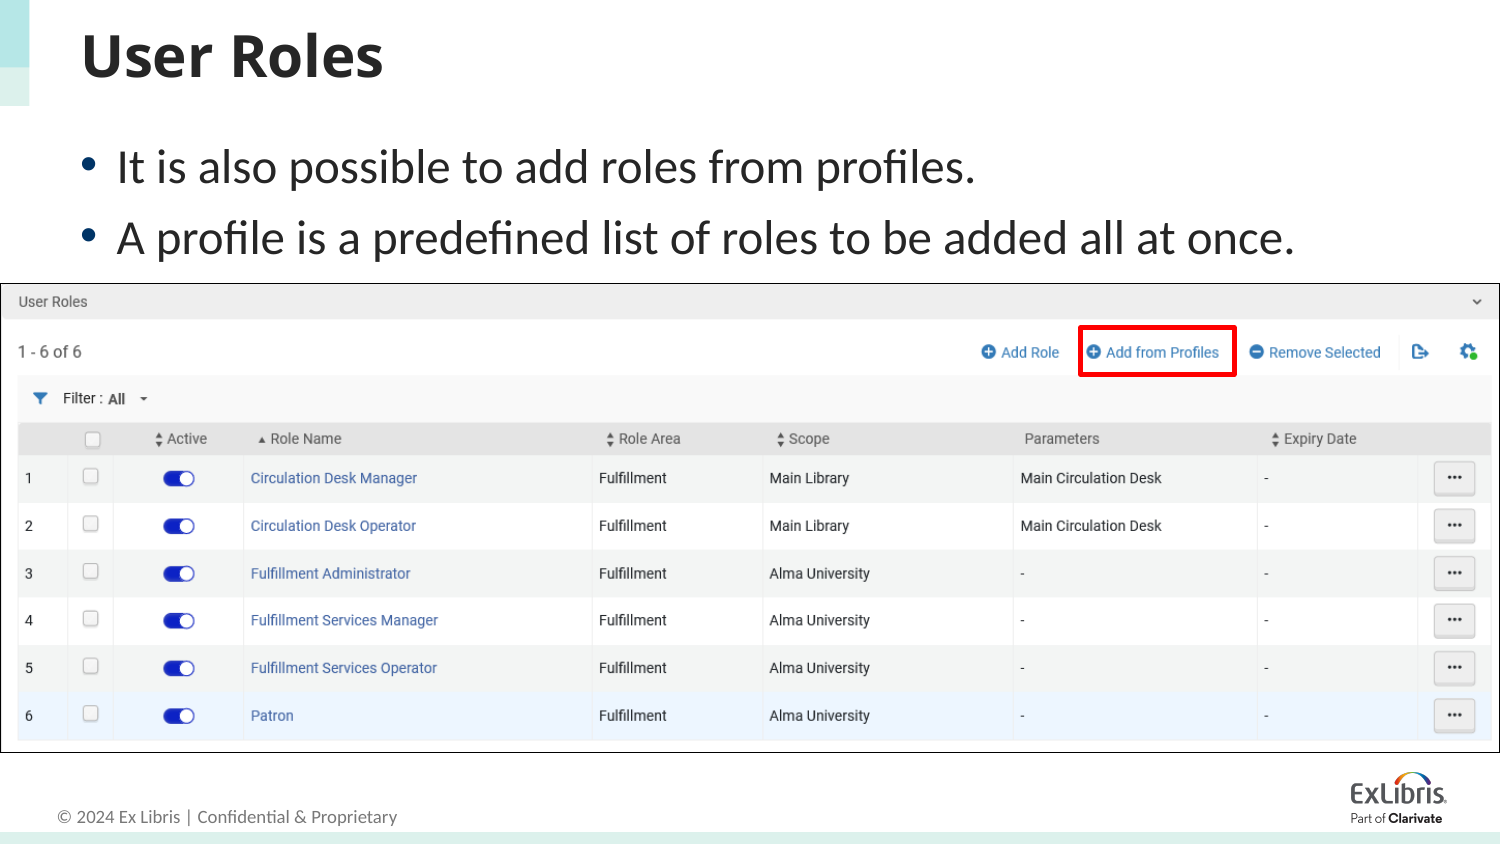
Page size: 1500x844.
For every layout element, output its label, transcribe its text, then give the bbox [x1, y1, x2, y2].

picture [1351, 772, 1447, 823]
list It is also possible to add roles from profiles. A profile is a predefined list of roles to be added all at once. [64, 126, 1447, 272]
title User Roles [64, 11, 1447, 107]
picture [0, 283, 1500, 753]
